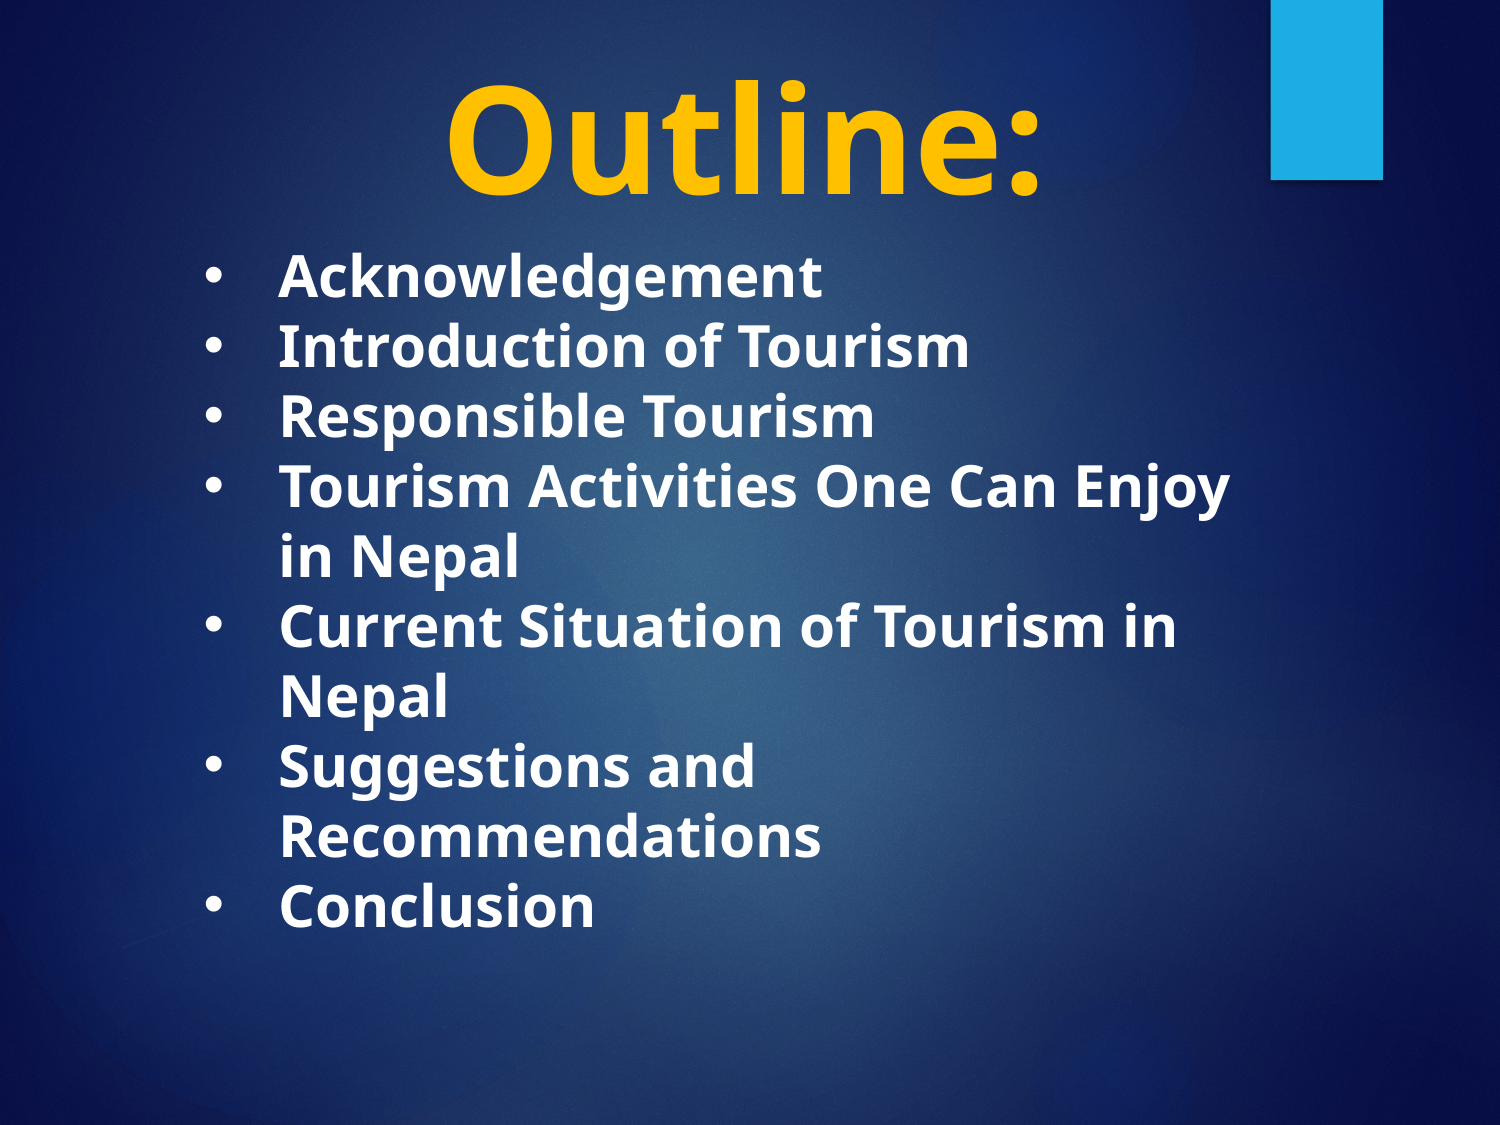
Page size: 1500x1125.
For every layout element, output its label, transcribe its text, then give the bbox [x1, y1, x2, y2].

text_box Acknowledgement Introduction of Tourism Responsible Tourism Tourism Activities One Can Enjoy in Nepal Current Situation of Tourism in Nepal Suggestions and Recommendations Conclusion [188, 231, 1311, 947]
title Outline: [360, 28, 1128, 231]
